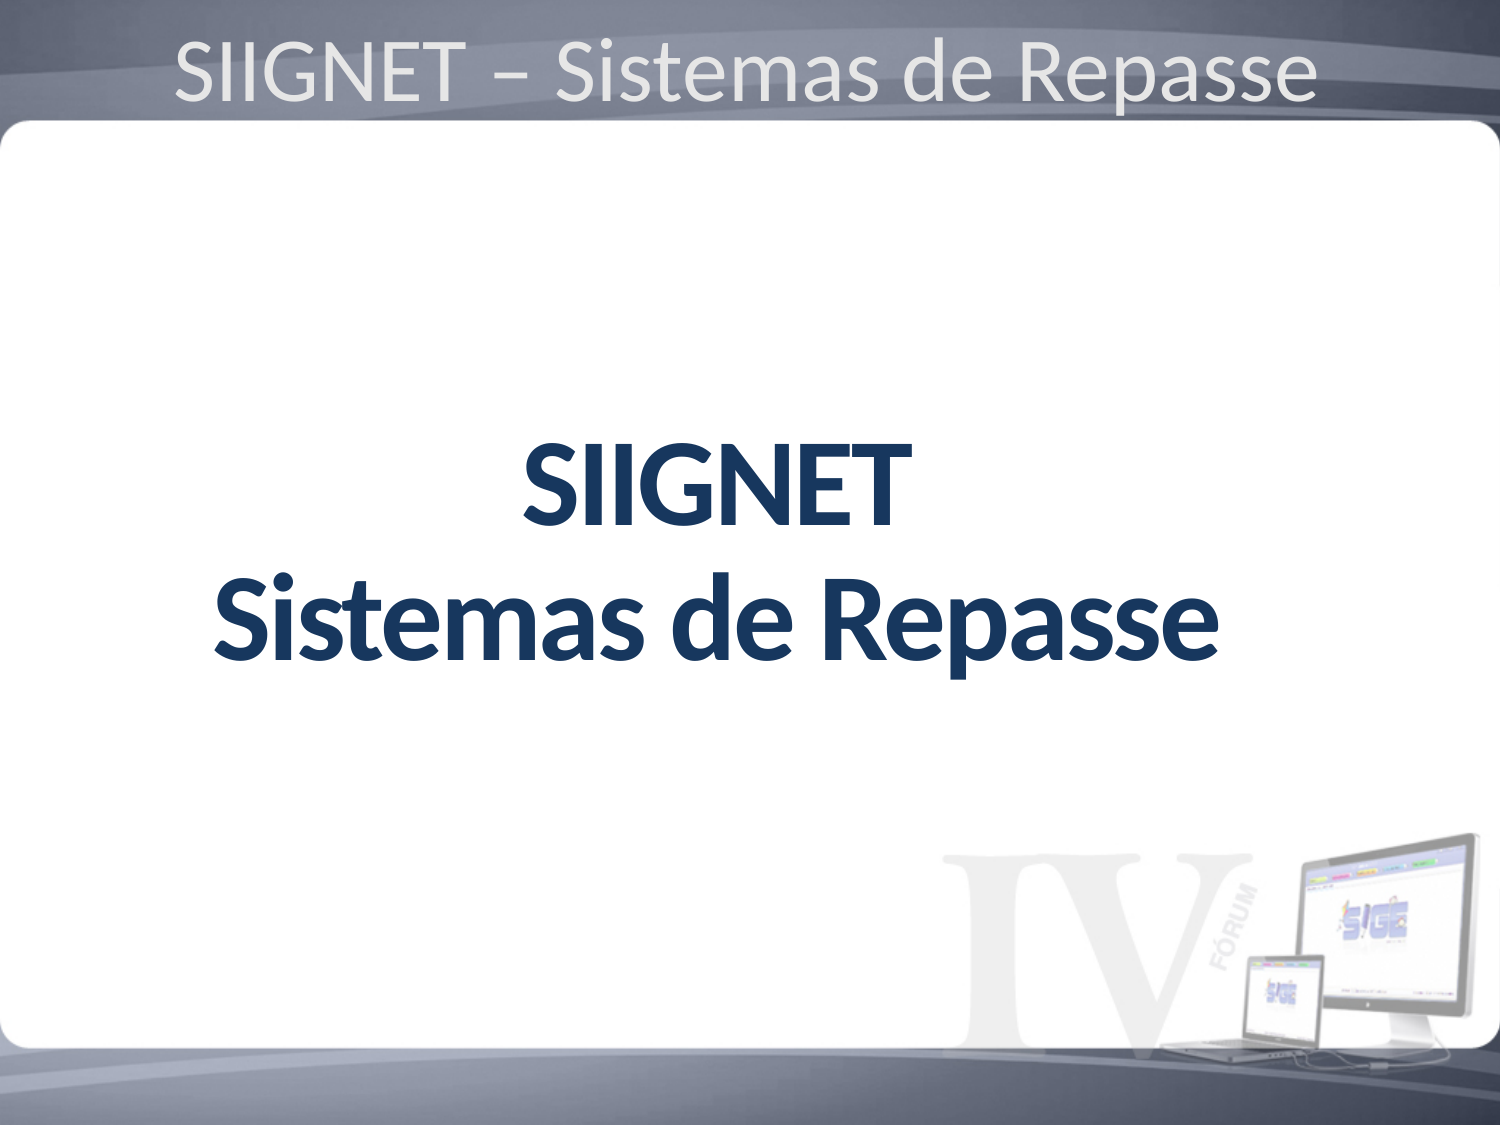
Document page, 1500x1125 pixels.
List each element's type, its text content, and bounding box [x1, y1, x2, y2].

text_box SIIGNET – Sistemas de Repasse [117, 0, 1378, 129]
text_box SIIGNET Sistemas de Repasse [198, 410, 1237, 695]
picture [0, 0, 1500, 1125]
